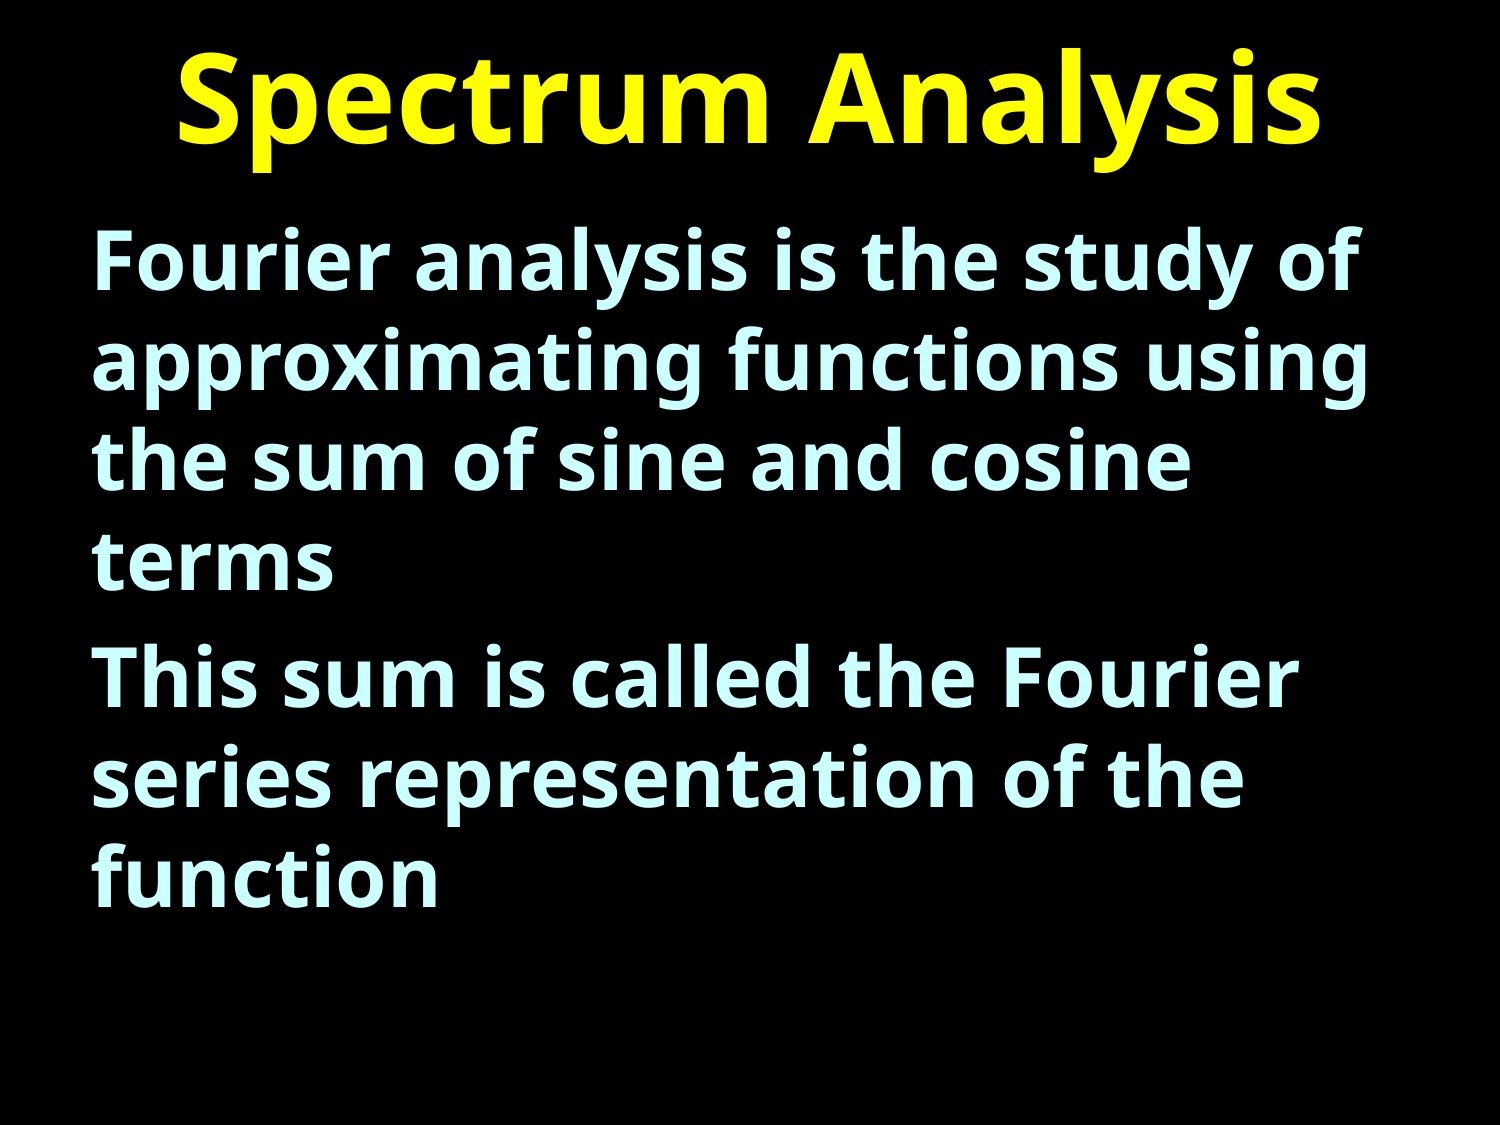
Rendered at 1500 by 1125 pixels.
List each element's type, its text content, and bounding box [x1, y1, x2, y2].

title Spectrum Analysis [0, 0, 1500, 188]
list Fourier analysis is the study of approximating functions using the sum of sine and cosine terms This sum is called the Fourier series representation of the function [75, 200, 1425, 1125]
